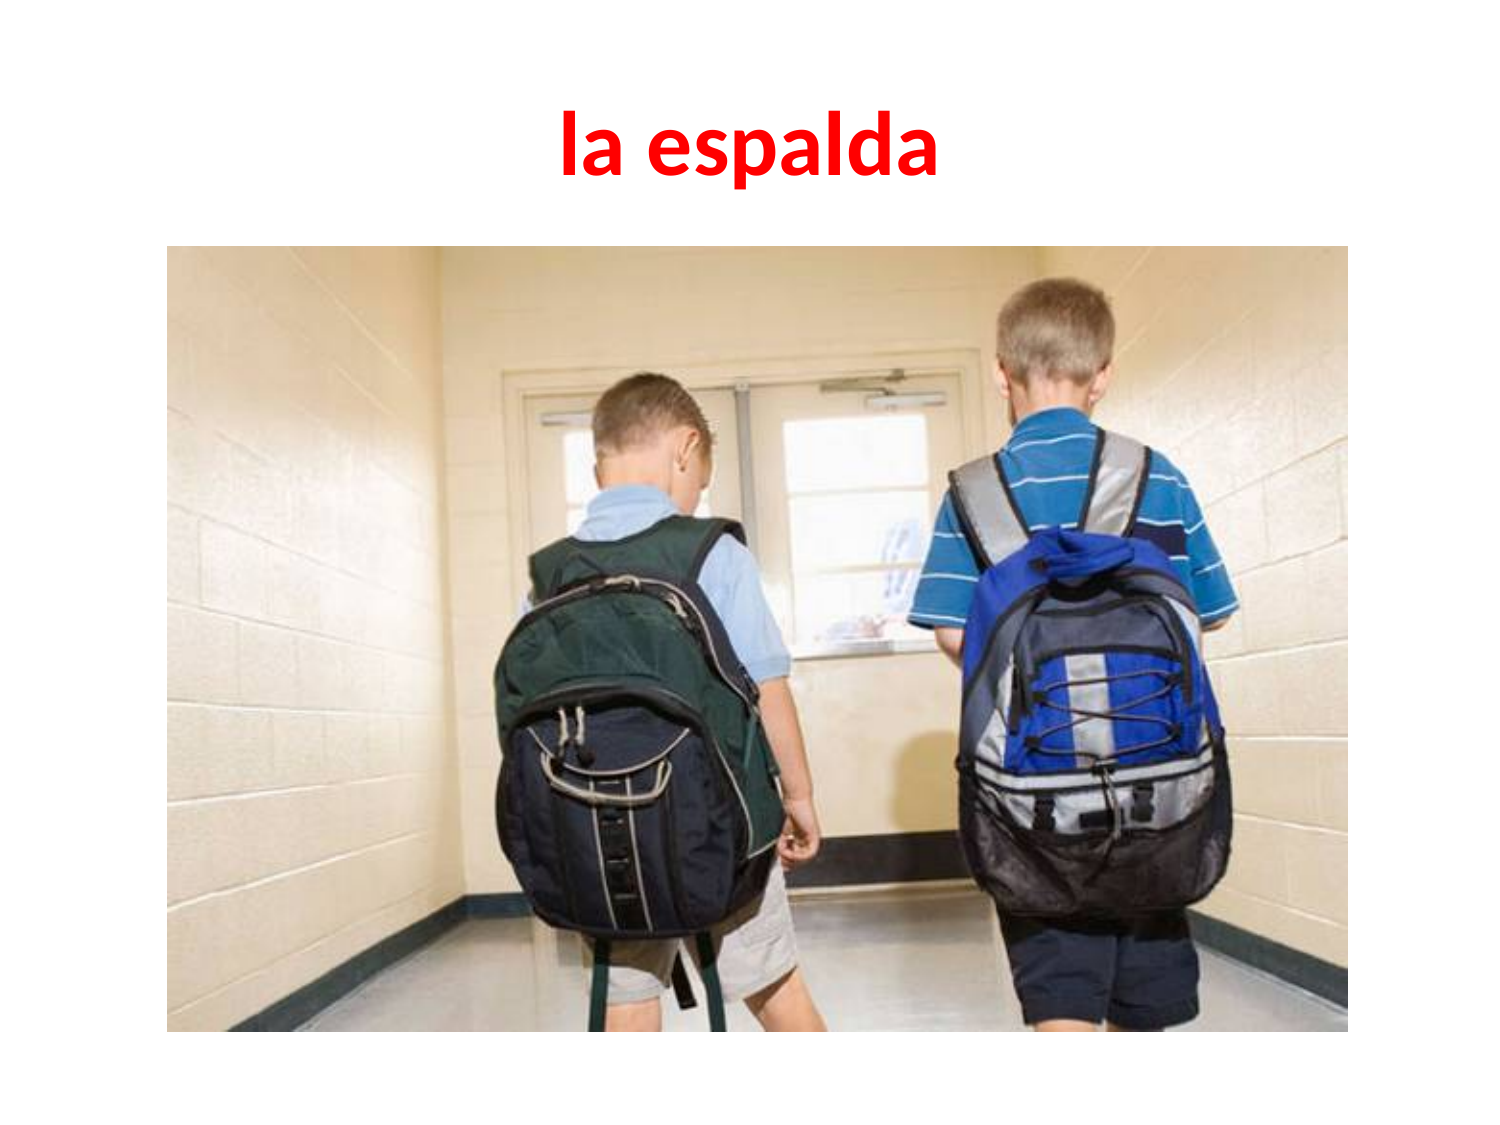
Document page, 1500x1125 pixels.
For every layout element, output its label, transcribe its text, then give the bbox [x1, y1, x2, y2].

title la espalda [75, 45, 1425, 233]
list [166, 245, 1348, 1032]
